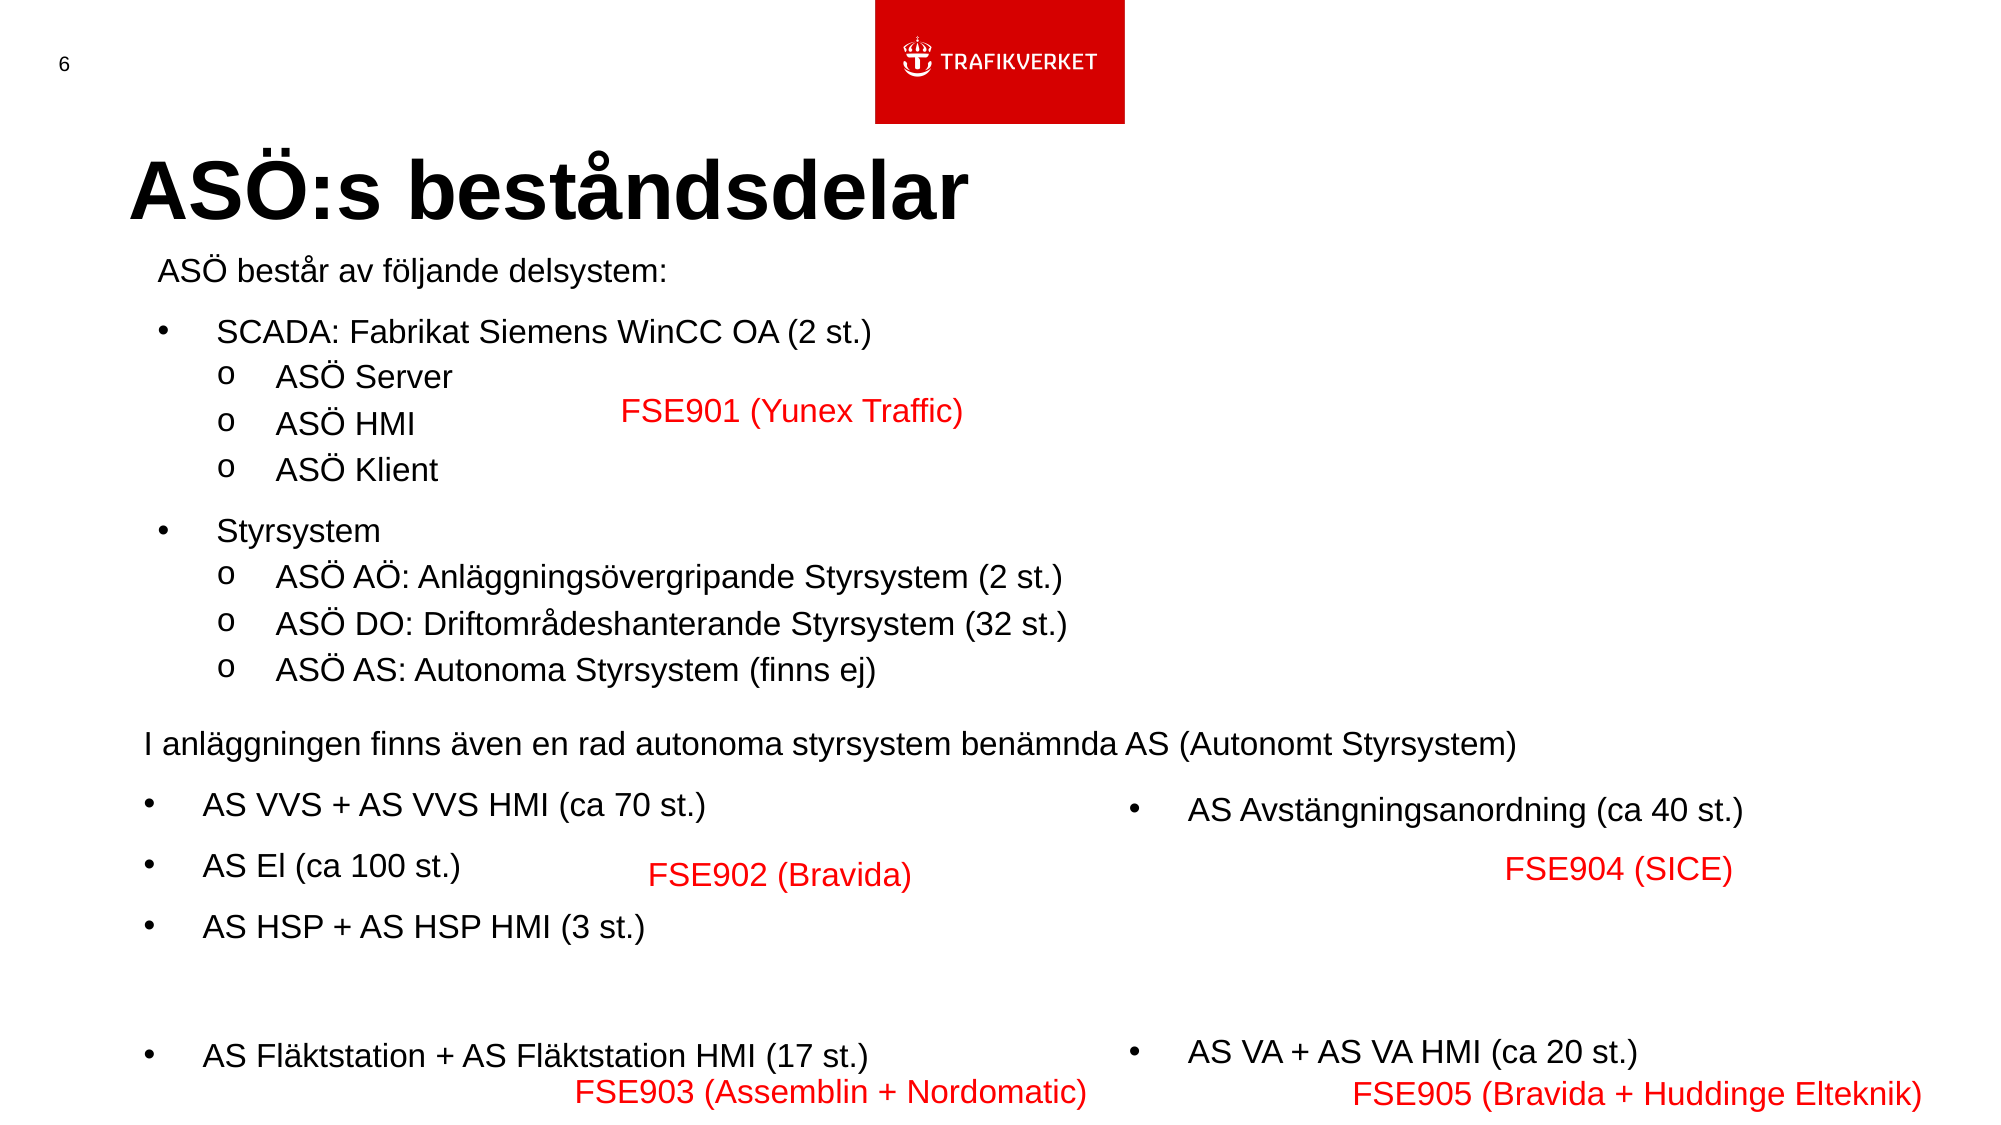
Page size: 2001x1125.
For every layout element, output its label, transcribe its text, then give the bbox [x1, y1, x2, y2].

picture [875, 0, 1125, 124]
text_box FSE903 (Assemblin + Nordomatic) [559, 1063, 1169, 1125]
text_box AS VA + AS VA HMI (ca 20 st.) [1114, 1023, 1693, 1087]
list ASÖ består av följande delsystem: SCADA: Fabrikat Siemens WinCC OA (2 st.) ASÖ Server ASÖ HMI ASÖ Klient Styrsystem ASÖ AÖ: Anläggningsövergripande Styrsystem (2 st.) ASÖ DO: Driftområdeshanterande Styrsystem (32 st.) ASÖ AS: Autonoma Styrsystem (finns ej) [142, 241, 1809, 716]
text_box I anläggningen finns även en rad autonoma styrsystem benämnda AS (Autonomt Styrsystem) AS VVS + AS VVS HMI (ca 70 st.) AS El (ca 100 st.) AS HSP + AS HSP HMI (3 st.) [128, 715, 1543, 982]
slide_number 6 [0, 33, 129, 93]
text_box FSE904 (SICE) [1489, 839, 1895, 906]
title ASÖ:s beståndsdelar [113, 143, 1886, 242]
text_box FSE901 (Yunex Traffic) [605, 382, 1011, 448]
text_box FSE902 (Bravida) [633, 846, 1038, 912]
text_box FSE905 (Bravida + Huddinge Elteknik) [1337, 1064, 1962, 1125]
text_box AS Fläktstation + AS Fläktstation HMI (17 st.) [128, 1026, 931, 1092]
text_box AS Avstängningsanordning (ca 40 st.) [1114, 780, 1797, 847]
